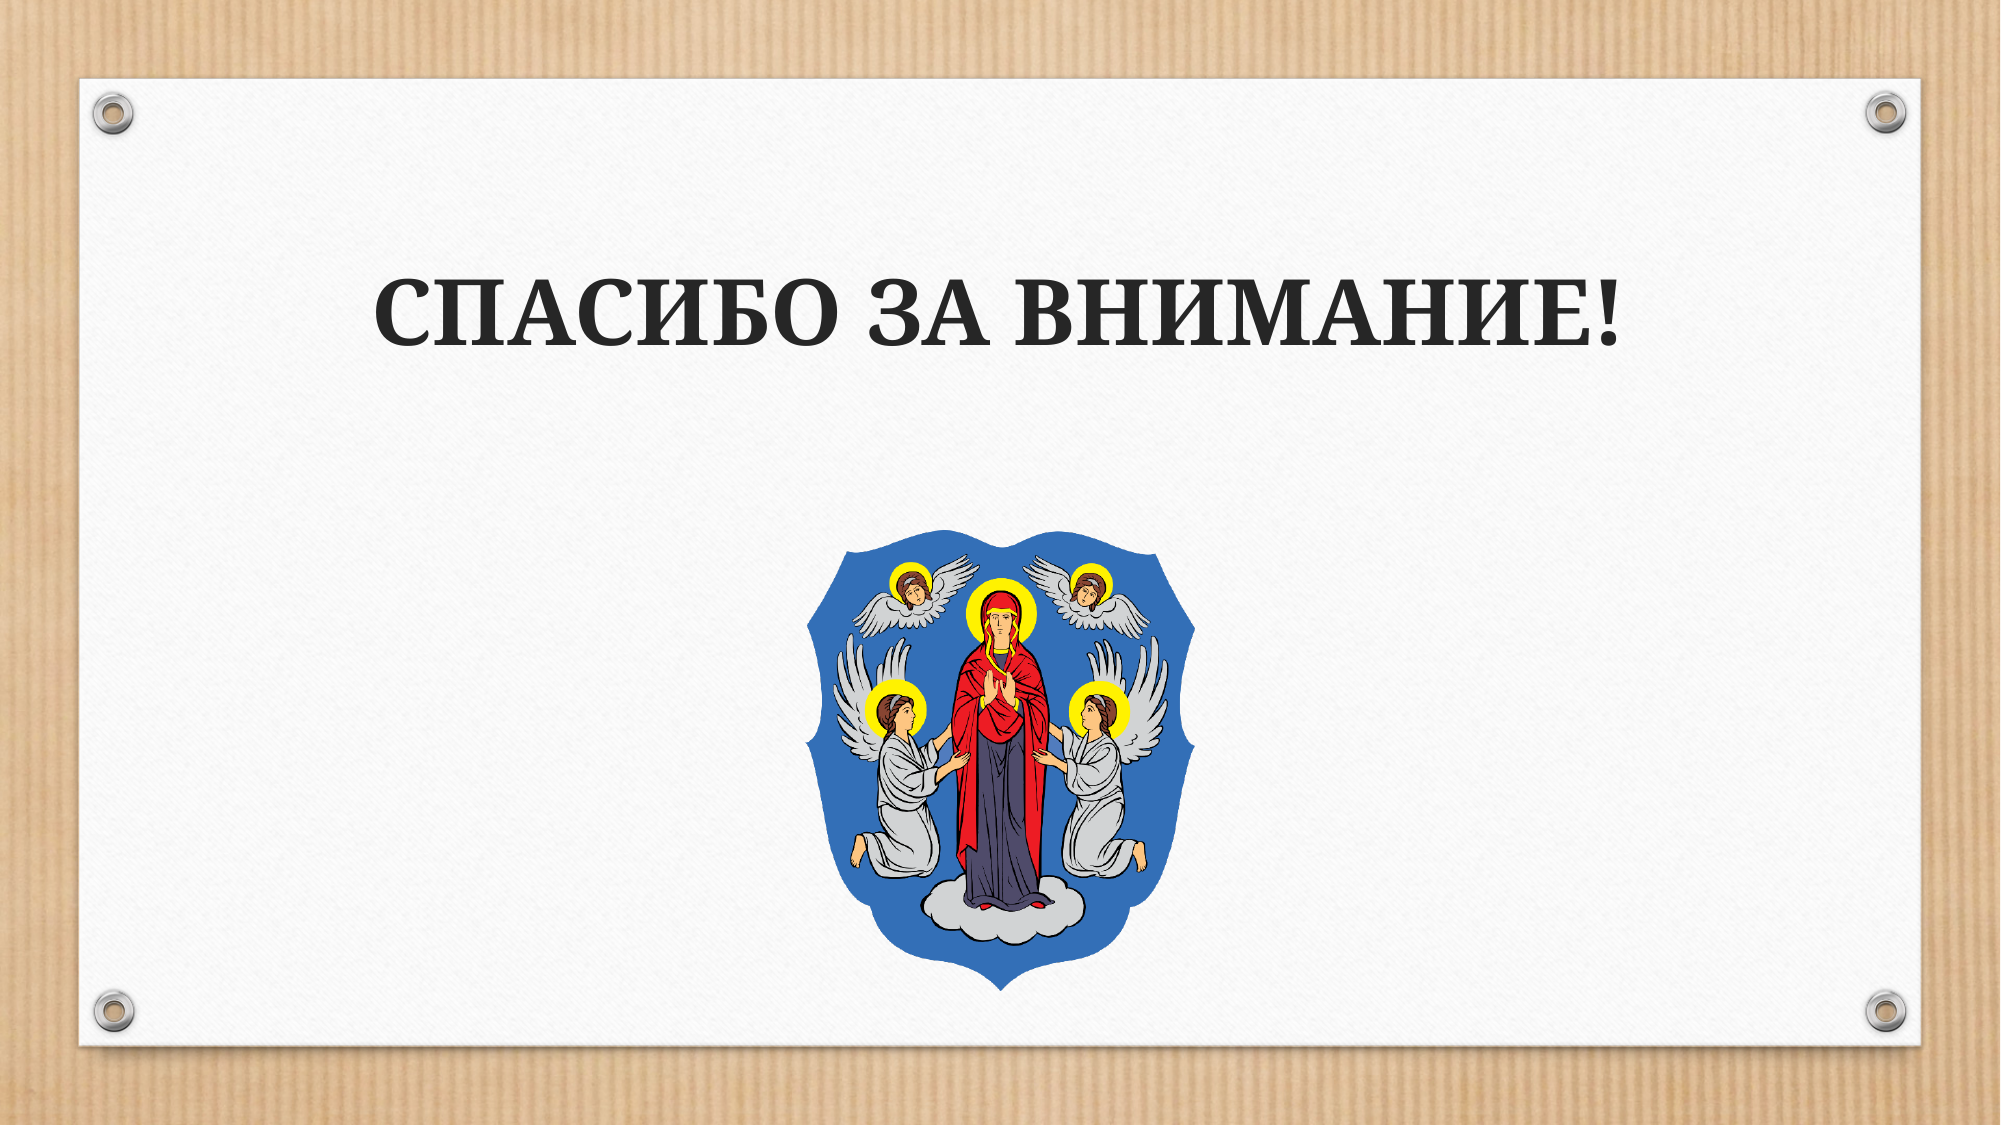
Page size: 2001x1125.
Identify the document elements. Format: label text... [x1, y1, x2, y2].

picture [0, 0, 2001, 1125]
text_box СПАСИБО ЗА ВНИМАНИЕ! [99, 246, 1900, 531]
